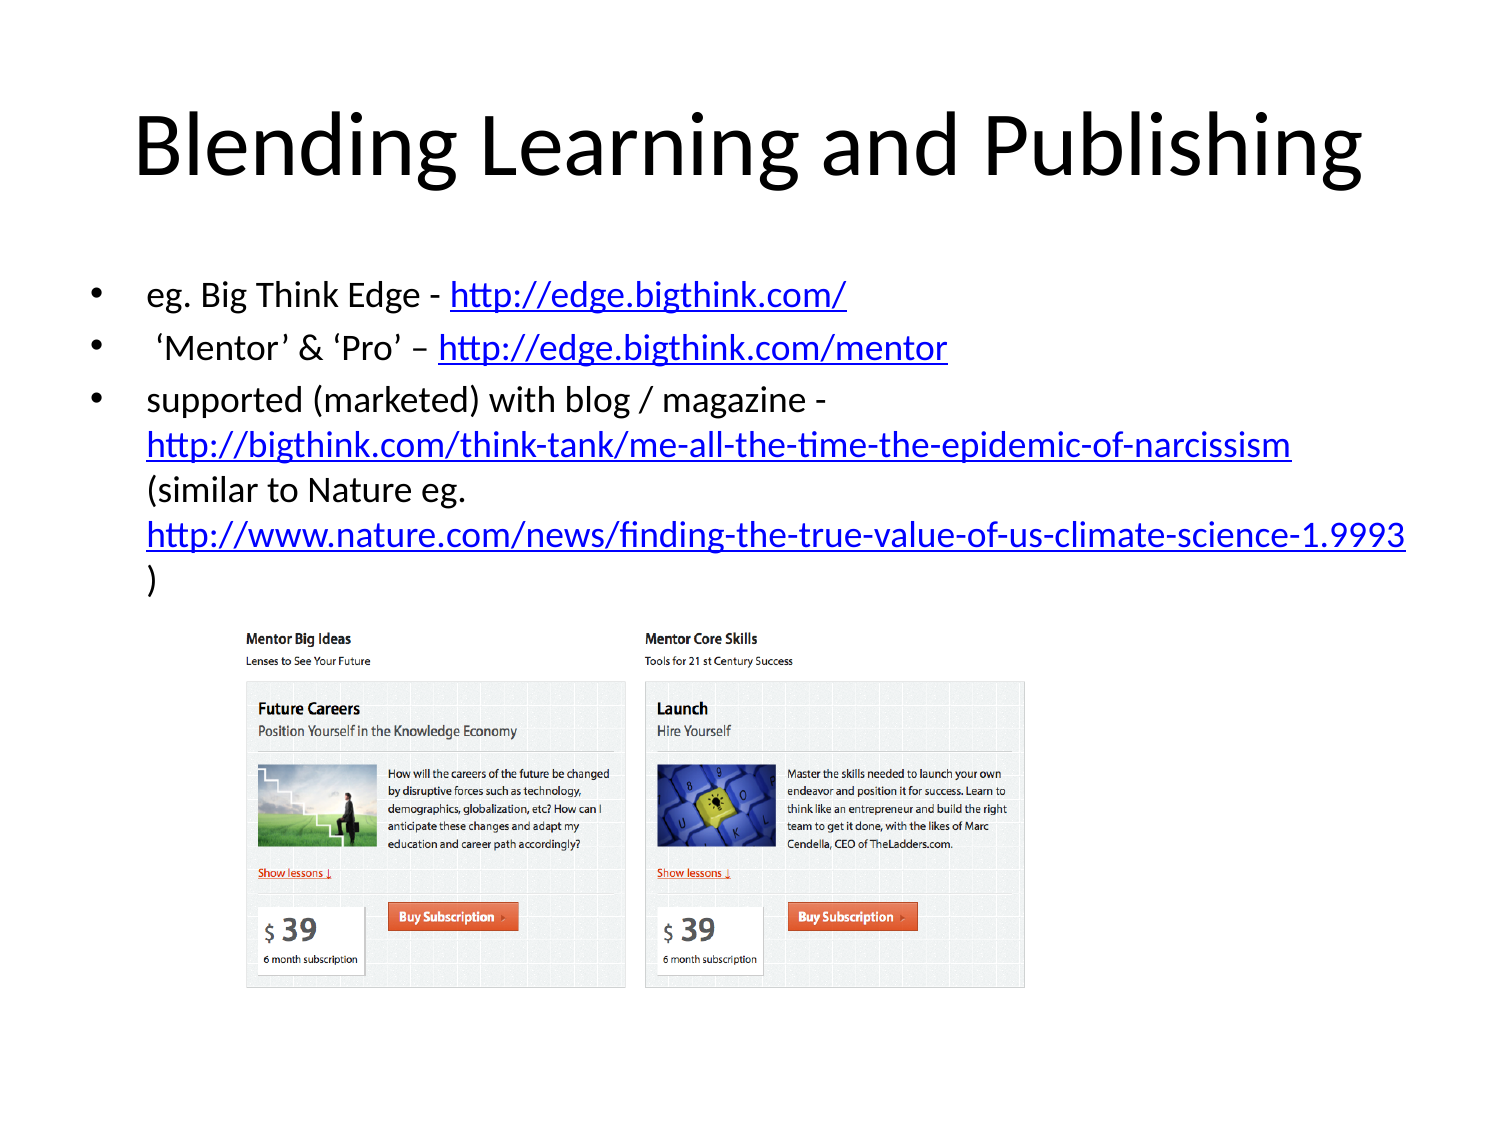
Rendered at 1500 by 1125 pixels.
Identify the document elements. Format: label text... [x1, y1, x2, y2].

list eg. Big Think Edge - http://edge.bigthink.com/ ‘Mentor’ & ‘Pro’ – http://edge.bigthink.com/mentor supported (marketed) with blog / magazine - http://bigthink.com/think-tank/me-all-the-time-the-epidemic-of-narcissism (similar to Nature eg. http://www.nature.com/news/finding-the-true-value-of-us-climate-science-1.9993 ) [75, 262, 1425, 1005]
title Blending Learning and Publishing [75, 45, 1425, 233]
picture [238, 621, 1047, 997]
